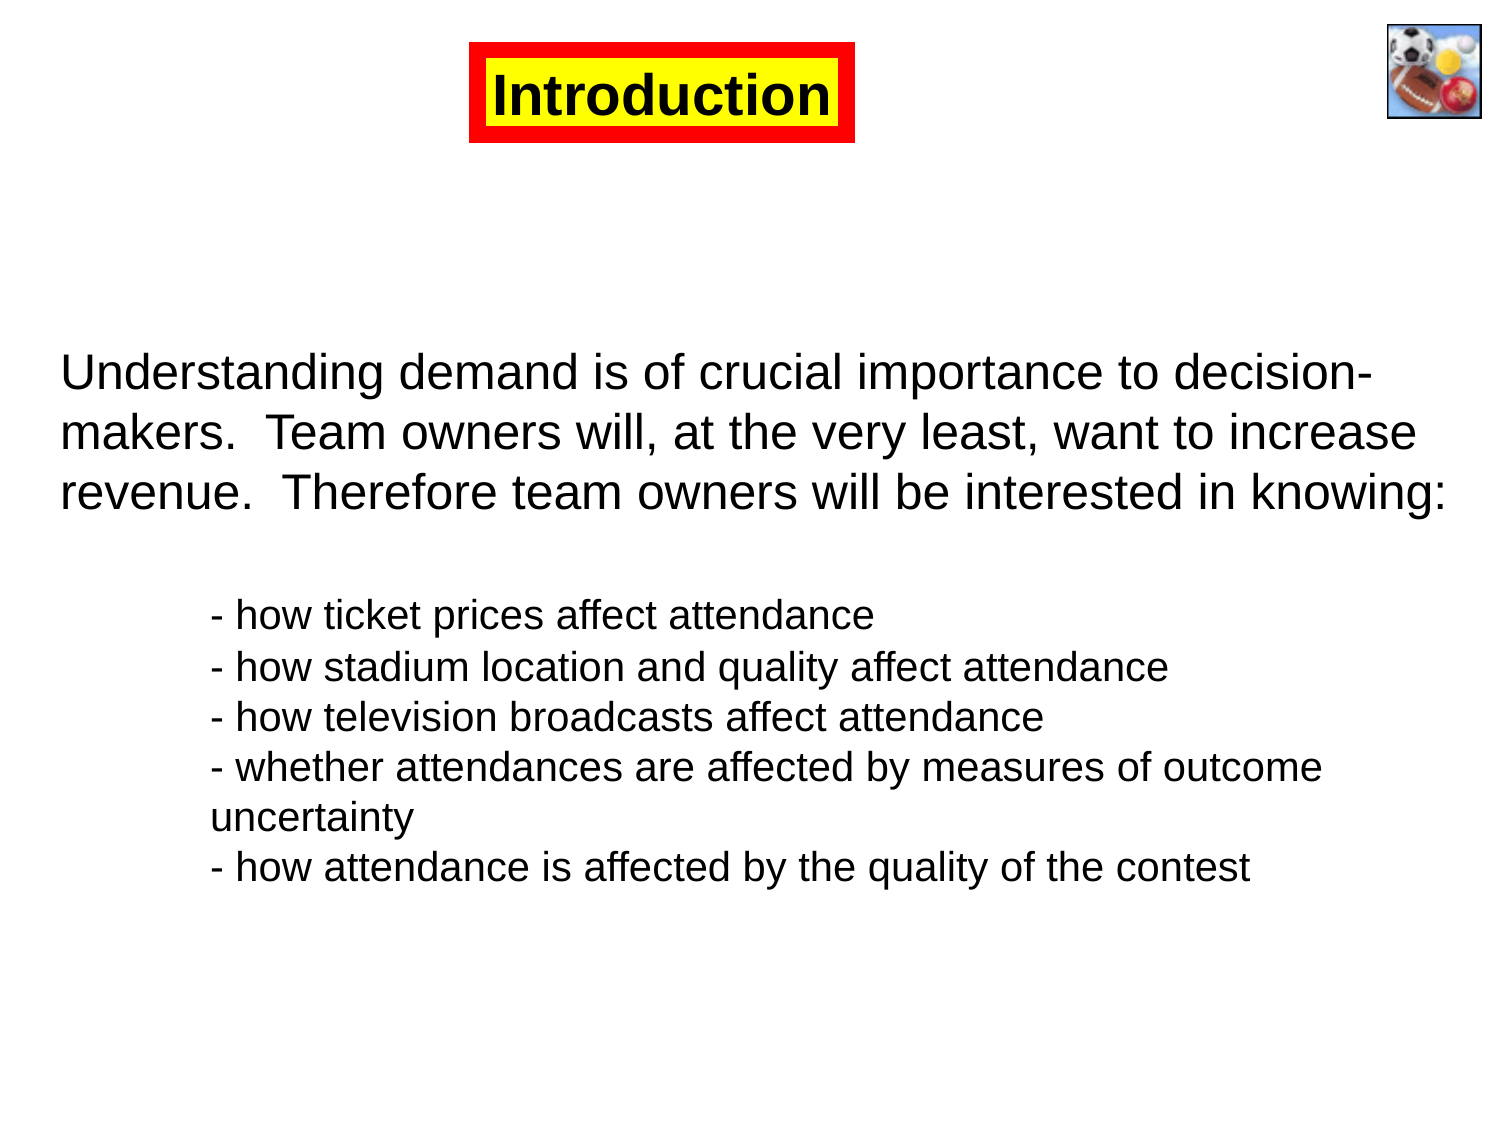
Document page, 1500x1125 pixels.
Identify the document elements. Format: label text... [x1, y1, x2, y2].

picture [1387, 24, 1482, 119]
text_box Introduction [477, 50, 847, 135]
text_box Understanding demand is of crucial importance to decision- makers. Team owners will, at the very least, want to increase revenue. Therefore team owners will be interested in knowing: - how ticket prices affect attendance - how stadium location and quality affect attendance - how television broadcasts affect attendance - whether attendances are affected by measures of outcome uncertainty - how attendance is affected by the quality of the contest [45, 212, 1464, 1058]
